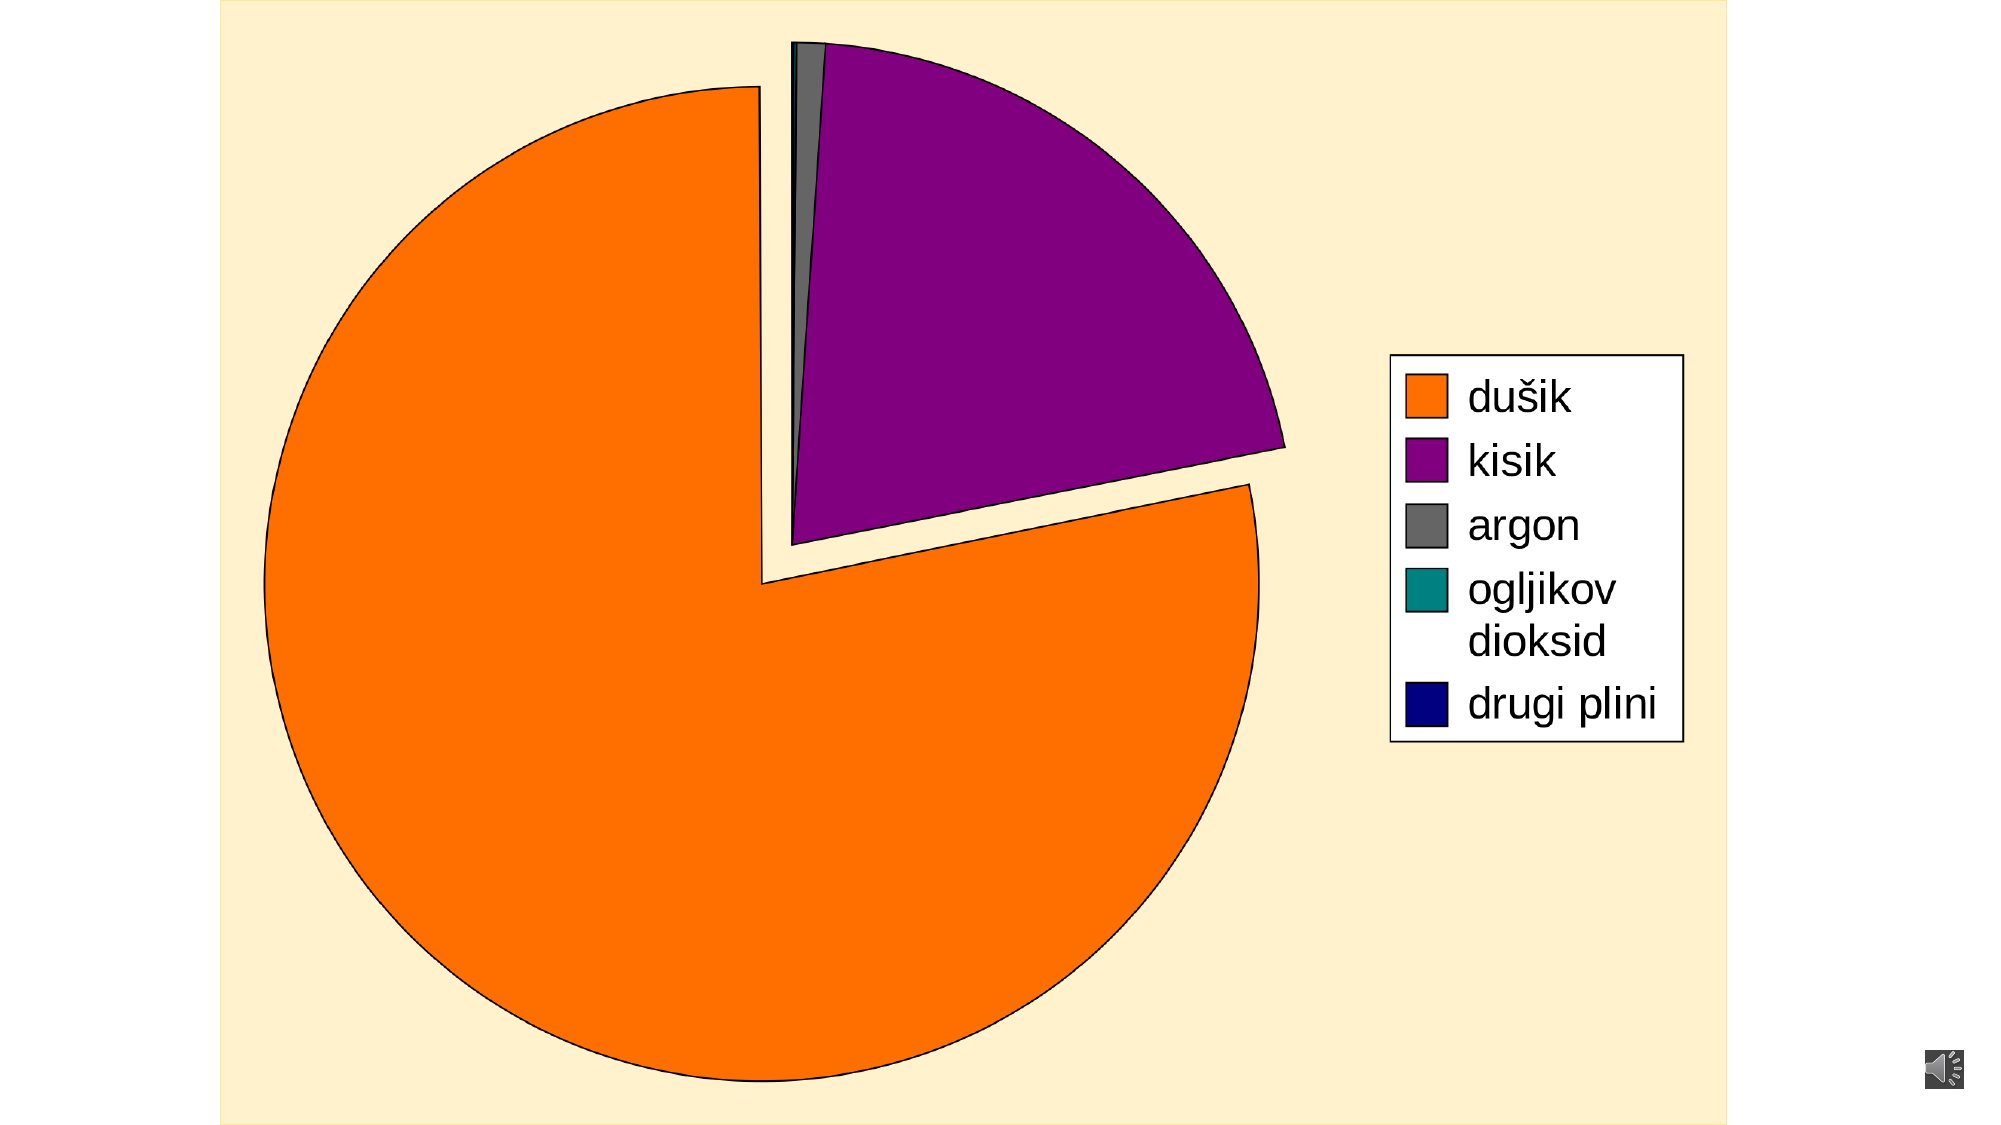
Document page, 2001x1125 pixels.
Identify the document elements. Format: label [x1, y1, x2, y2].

picture [1924, 1049, 1965, 1090]
picture [220, 0, 1727, 1125]
